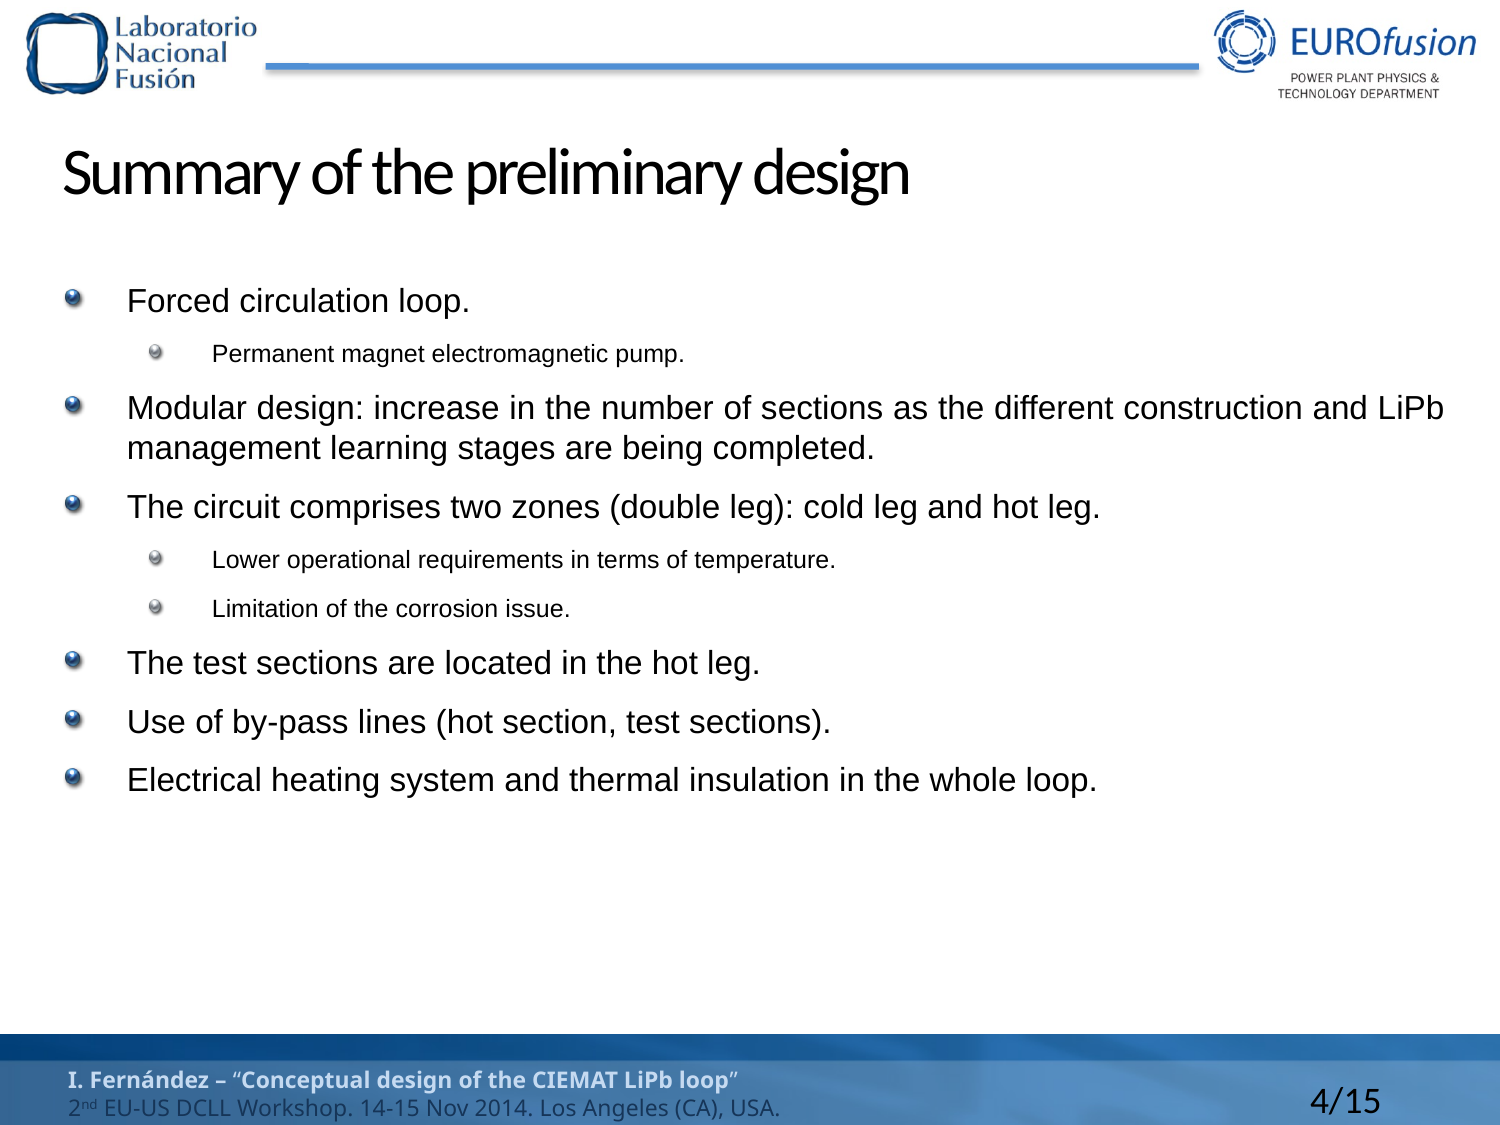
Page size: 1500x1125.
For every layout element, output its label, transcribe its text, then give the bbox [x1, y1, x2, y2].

title Summary of the preliminary design [62, 137, 1438, 237]
picture [147, 598, 165, 617]
picture [19, 7, 262, 101]
picture [62, 287, 86, 311]
picture [147, 343, 165, 362]
picture [62, 649, 86, 673]
picture [62, 766, 86, 791]
picture [147, 549, 165, 568]
picture [62, 394, 86, 418]
picture [62, 708, 86, 732]
picture [62, 493, 86, 517]
picture [1206, 7, 1481, 102]
picture [0, 1034, 1500, 1125]
list Forced circulation loop. Permanent magnet electromagnetic pump. Modular design: increase in the number of sections as the different construction and LiPb management learning stages are being completed. The circuit comprises two zones (double leg): cold leg and hot leg. Lower operational requirements in terms of temperature. Limitation of the corrosion issue. The test sections are located in the hot leg. Use of by-pass lines (hot section, test sections). Electrical heating system and thermal insulation in the whole loop. [62, 278, 1447, 610]
